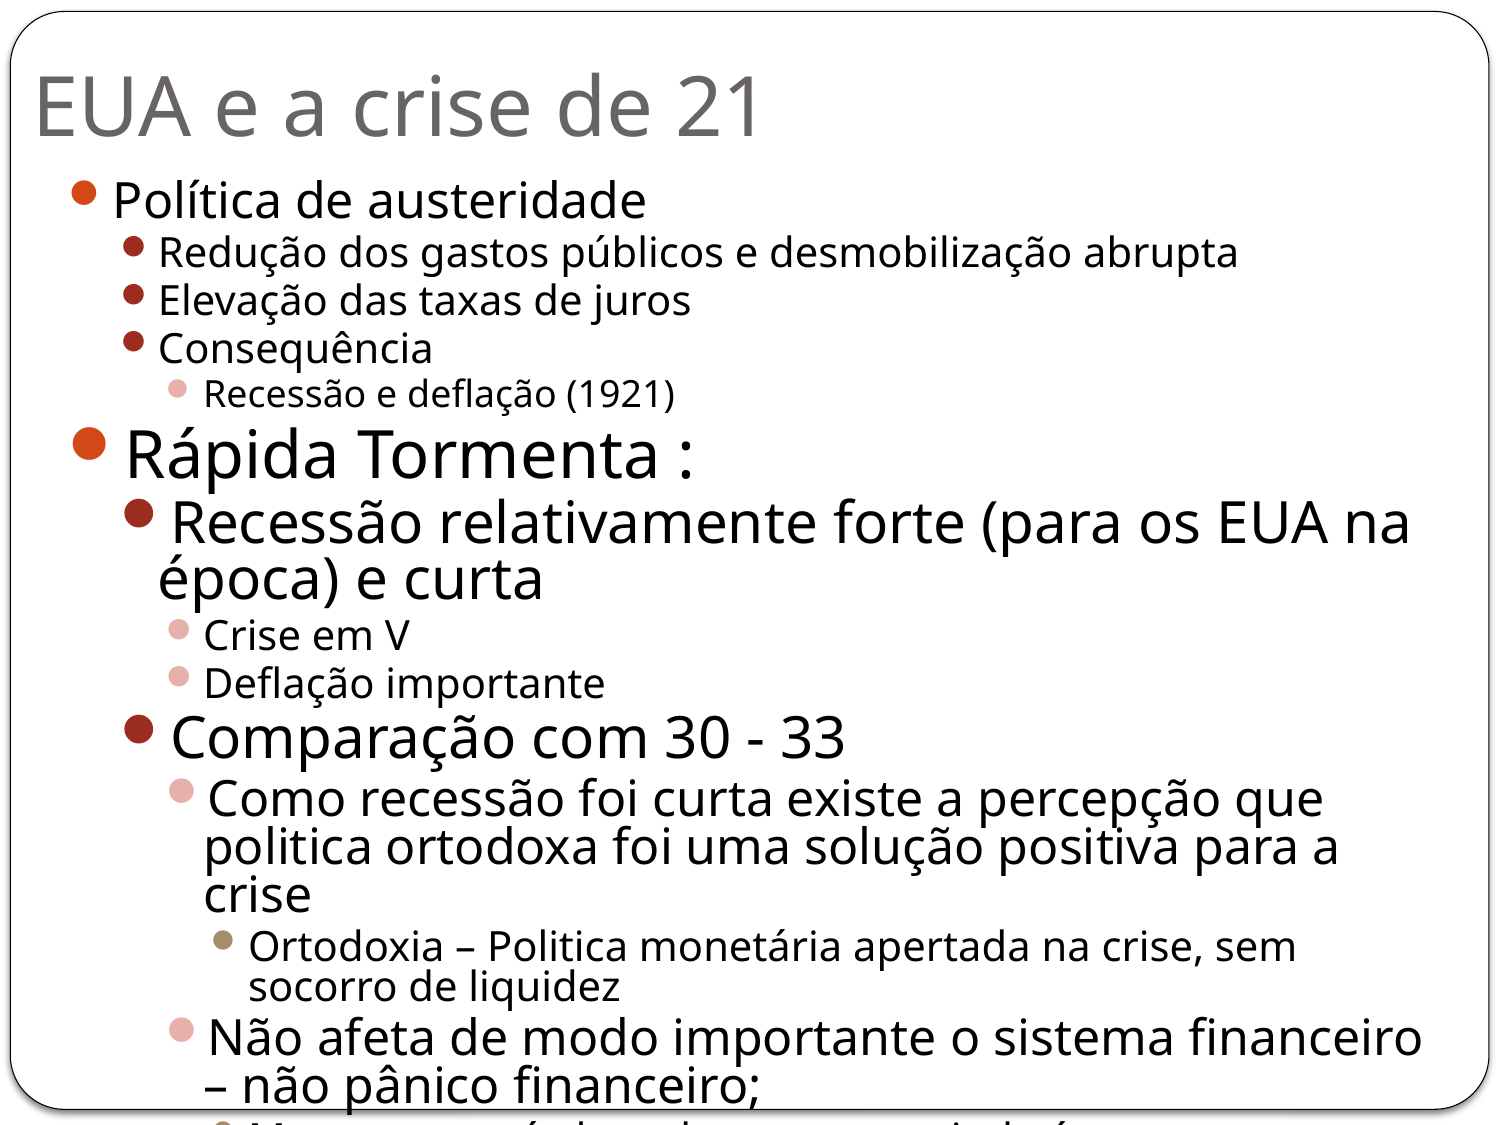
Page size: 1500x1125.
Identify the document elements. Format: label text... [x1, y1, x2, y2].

title EUA e a crise de 21 [17, 45, 1500, 161]
list Política de austeridade Redução dos gastos públicos e desmobilização abrupta Elevação das taxas de juros Consequência Recessão e deflação (1921) Rápida Tormenta : Recessão relativamente forte (para os EUA na época) e curta Crise em V Deflação importante Comparação com 30 - 33 Como recessão foi curta existe a percepção que politica ortodoxa foi uma solução positiva para a crise Ortodoxia – Politica monetária apertada na crise, sem socorro de liquidez Não afeta de modo importante o sistema financeiro – não pânico financeiro; Mas neste período a alavancagem ainda é pequena [53, 172, 1471, 1106]
